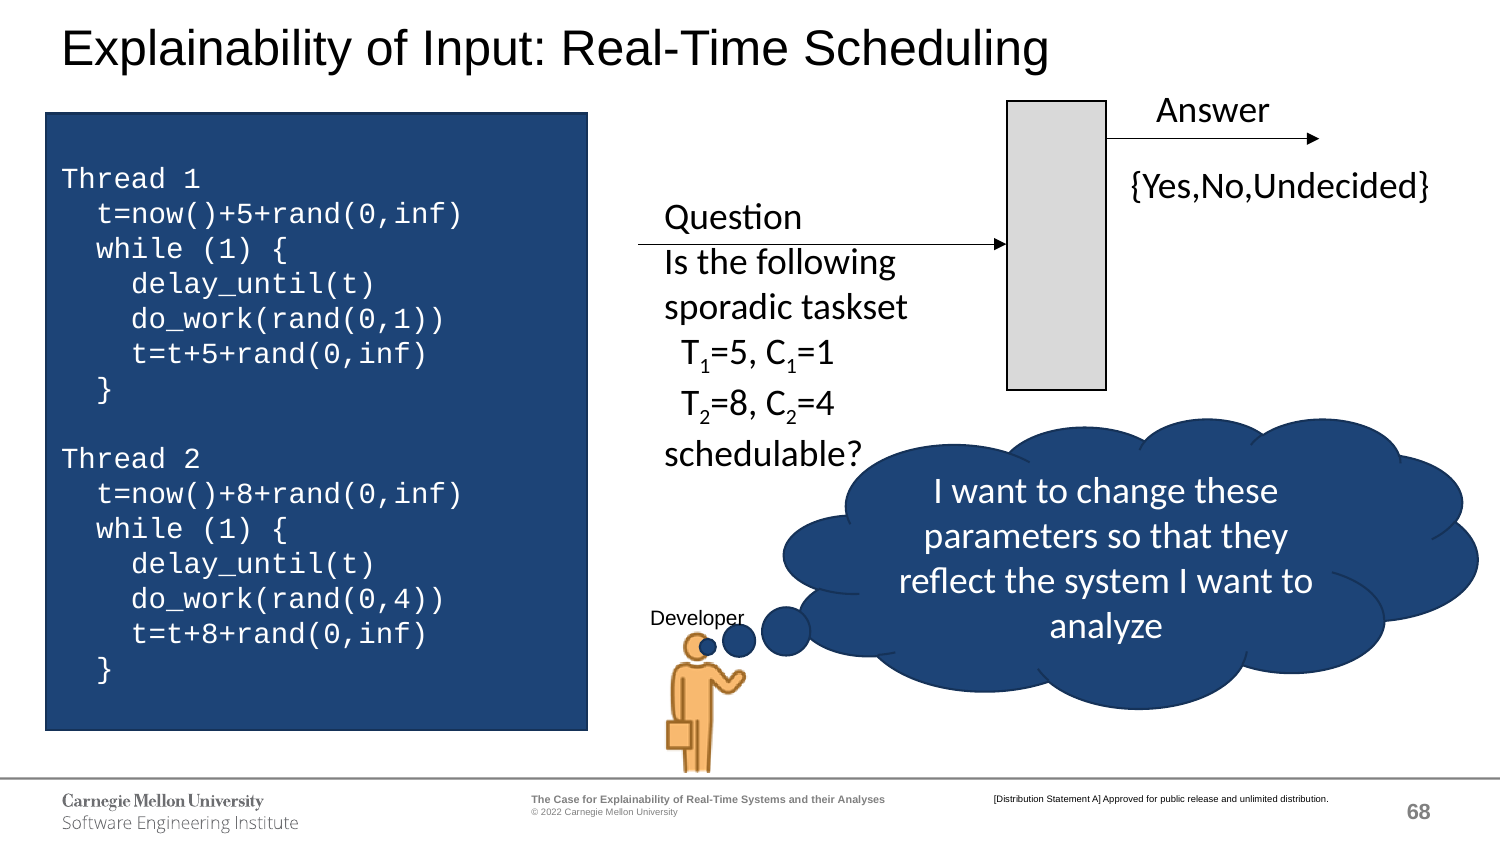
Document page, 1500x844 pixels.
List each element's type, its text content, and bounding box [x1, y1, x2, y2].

text_box Answer [1107, 78, 1320, 138]
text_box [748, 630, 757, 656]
text_box Question Is the following sporadic taskset T1=5, C1=1 T2=8, C2=4 schedulable? [649, 184, 996, 244]
text_box Thread 1 t=now()+5+rand(0,inf) while (1) { delay_until(t) do_work(rand(0,1)) t=t+5+rand(0,inf) } Thread 2 t=now()+8+rand(0,inf) while (1) { delay_until(t) do_work(rand(0,4)) t=t+8+rand(0,inf) } [45, 112, 588, 731]
text_box Explainability of Input: Real-Time Scheduling [46, 14, 1434, 84]
text_box Developer [638, 604, 756, 630]
text_box Question Is the following sporadic taskset T1=5, C1=1 T2=8, C2=4 schedulable? [649, 245, 996, 482]
picture [662, 629, 748, 774]
text_box [1006, 100, 1107, 391]
text_box {Yes,No,Undecided} [1106, 153, 1454, 214]
text_box I want to change these parameters so that they reflect the system I want to analyze [761, 418, 1479, 711]
